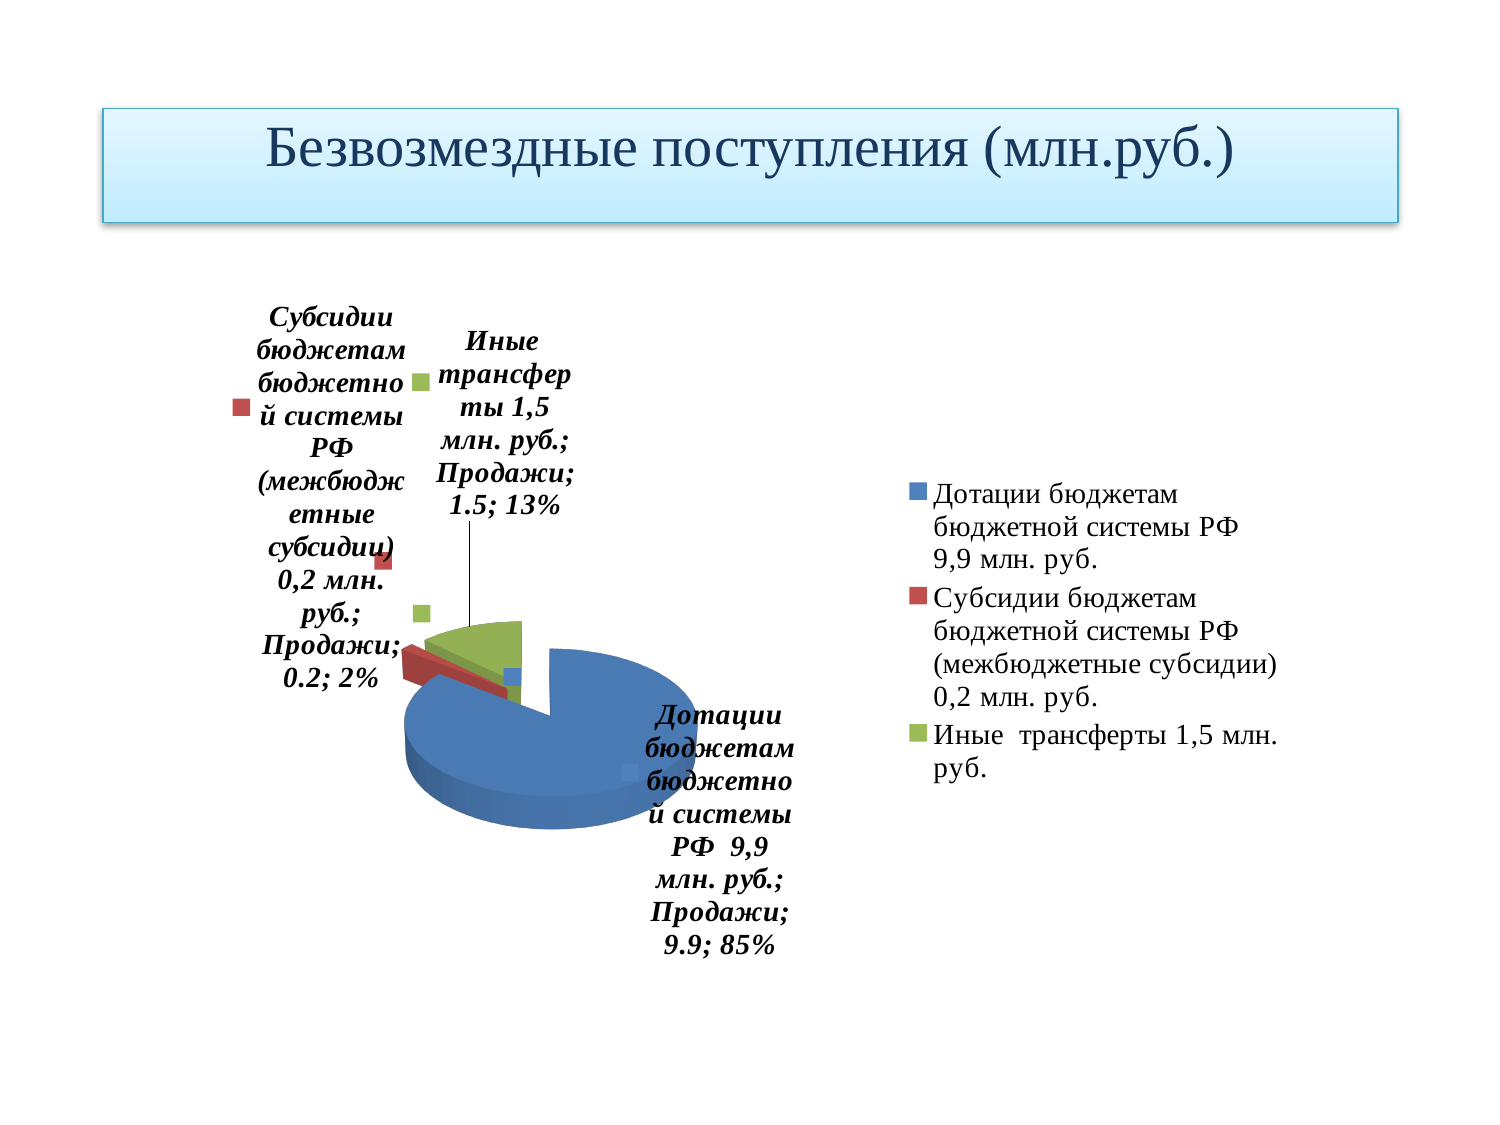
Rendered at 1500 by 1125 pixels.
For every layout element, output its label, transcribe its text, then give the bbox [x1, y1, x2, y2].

text_box Безвозмездные поступления (млн.руб.) [102, 108, 1399, 223]
chart [140, 299, 1301, 962]
